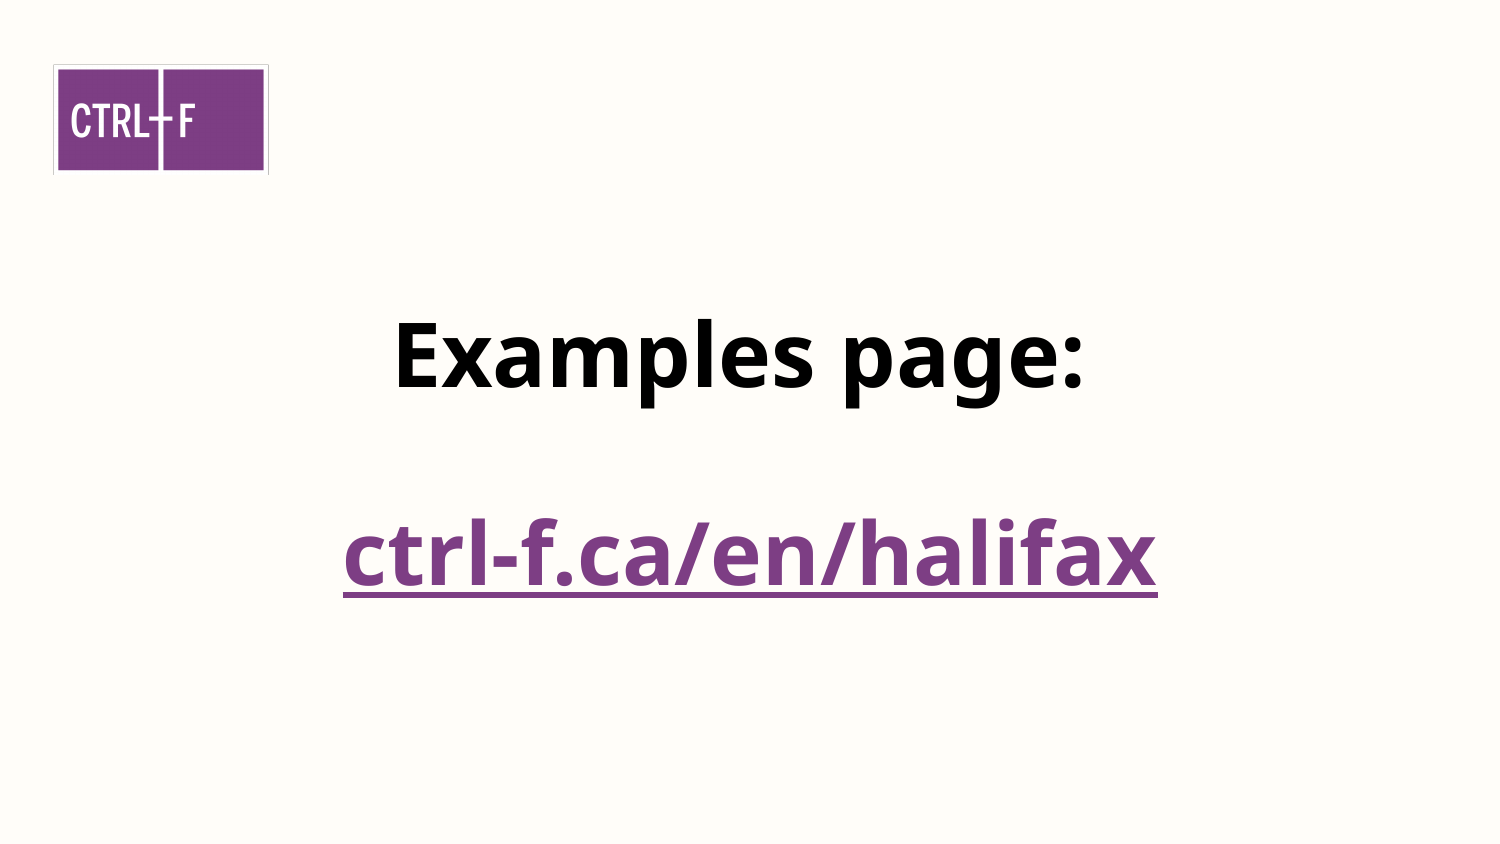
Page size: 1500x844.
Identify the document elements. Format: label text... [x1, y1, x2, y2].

text_box Examples page: ctrl-f.ca/en/halifax [101, 190, 1399, 618]
picture [47, 49, 273, 181]
